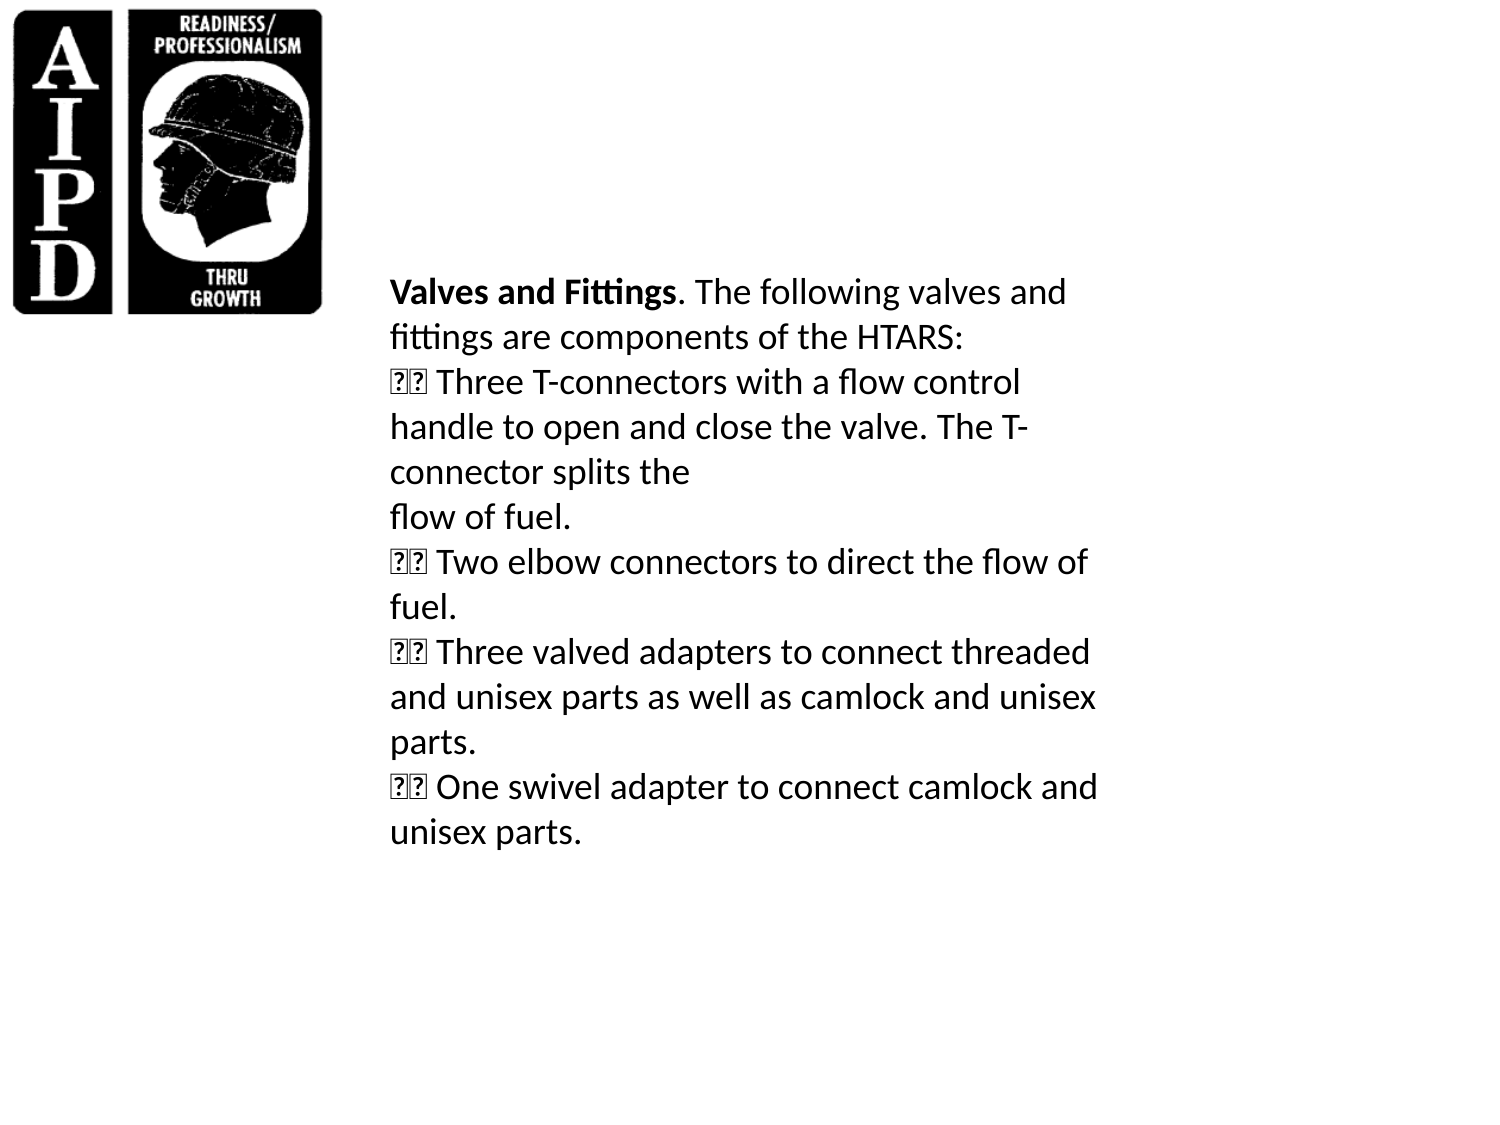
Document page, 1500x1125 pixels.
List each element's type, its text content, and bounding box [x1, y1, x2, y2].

text_box Valves and Fittings. The following valves and fittings are components of the HTARS:  Three T-connectors with a flow control handle to open and close the valve. The T-connector splits the flow of fuel.  Two elbow connectors to direct the flow of fuel.  Three valved adapters to connect threaded and unisex parts as well as camlock and unisex parts.  One swivel adapter to connect camlock and unisex parts. [374, 259, 1125, 860]
picture [0, 0, 345, 326]
